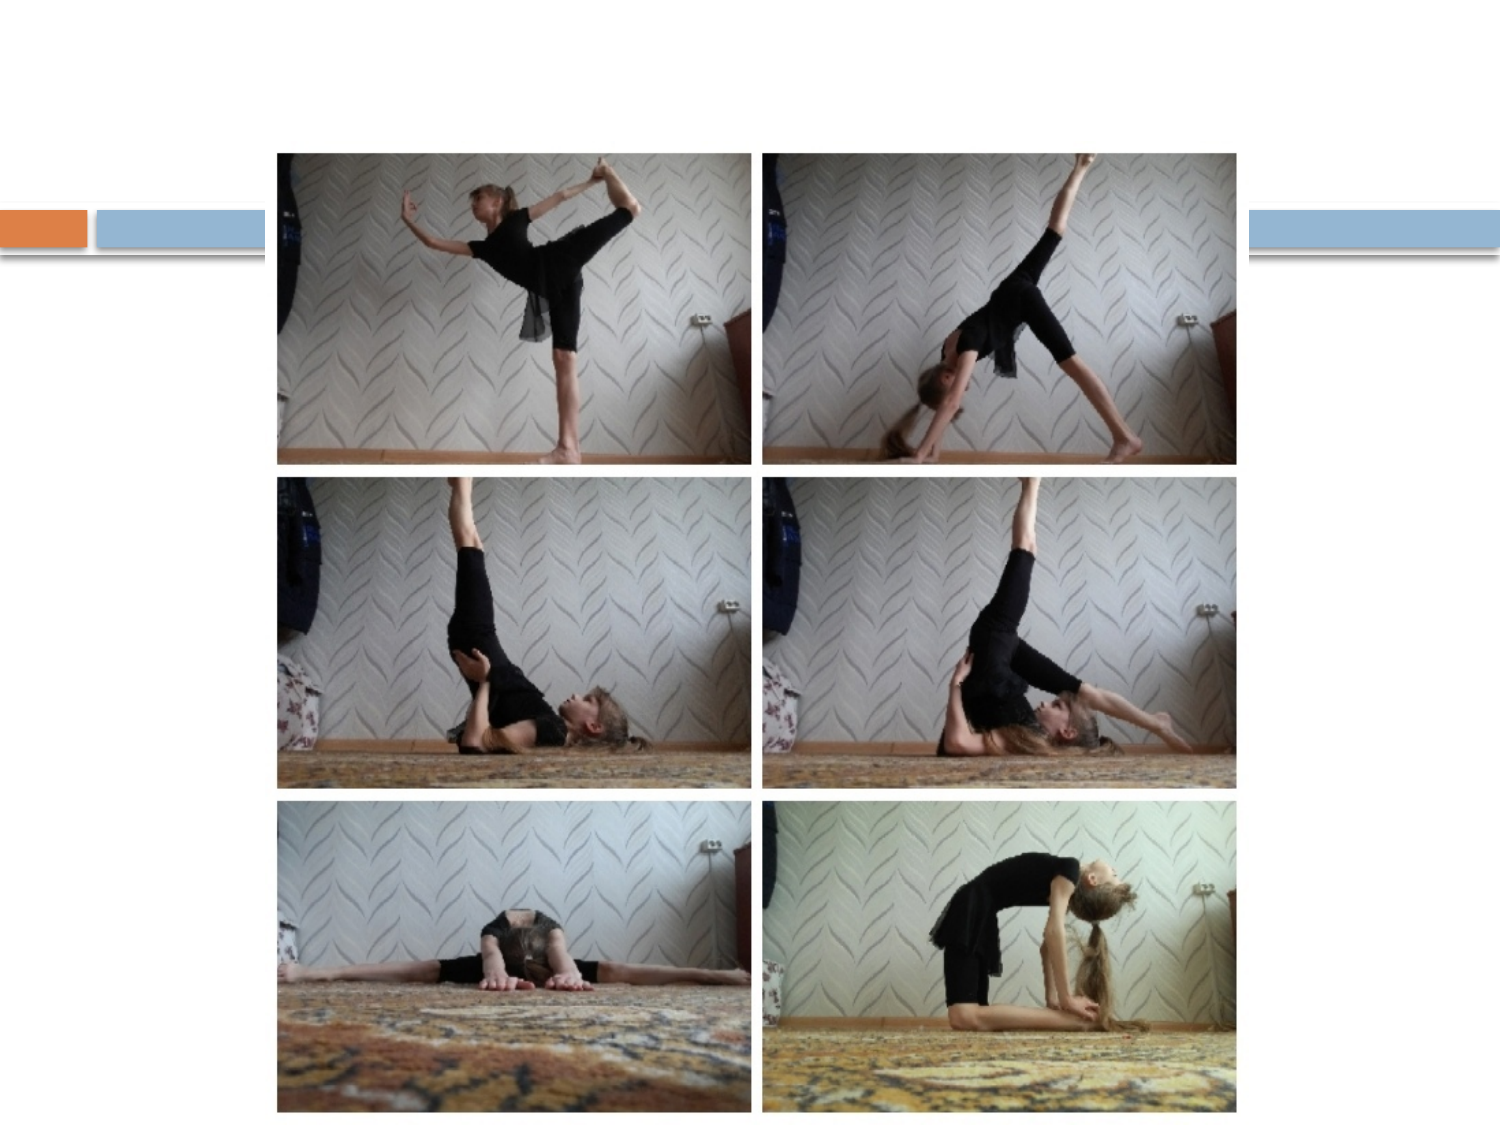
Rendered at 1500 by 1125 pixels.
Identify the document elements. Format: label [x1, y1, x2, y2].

picture [265, 141, 1250, 1125]
